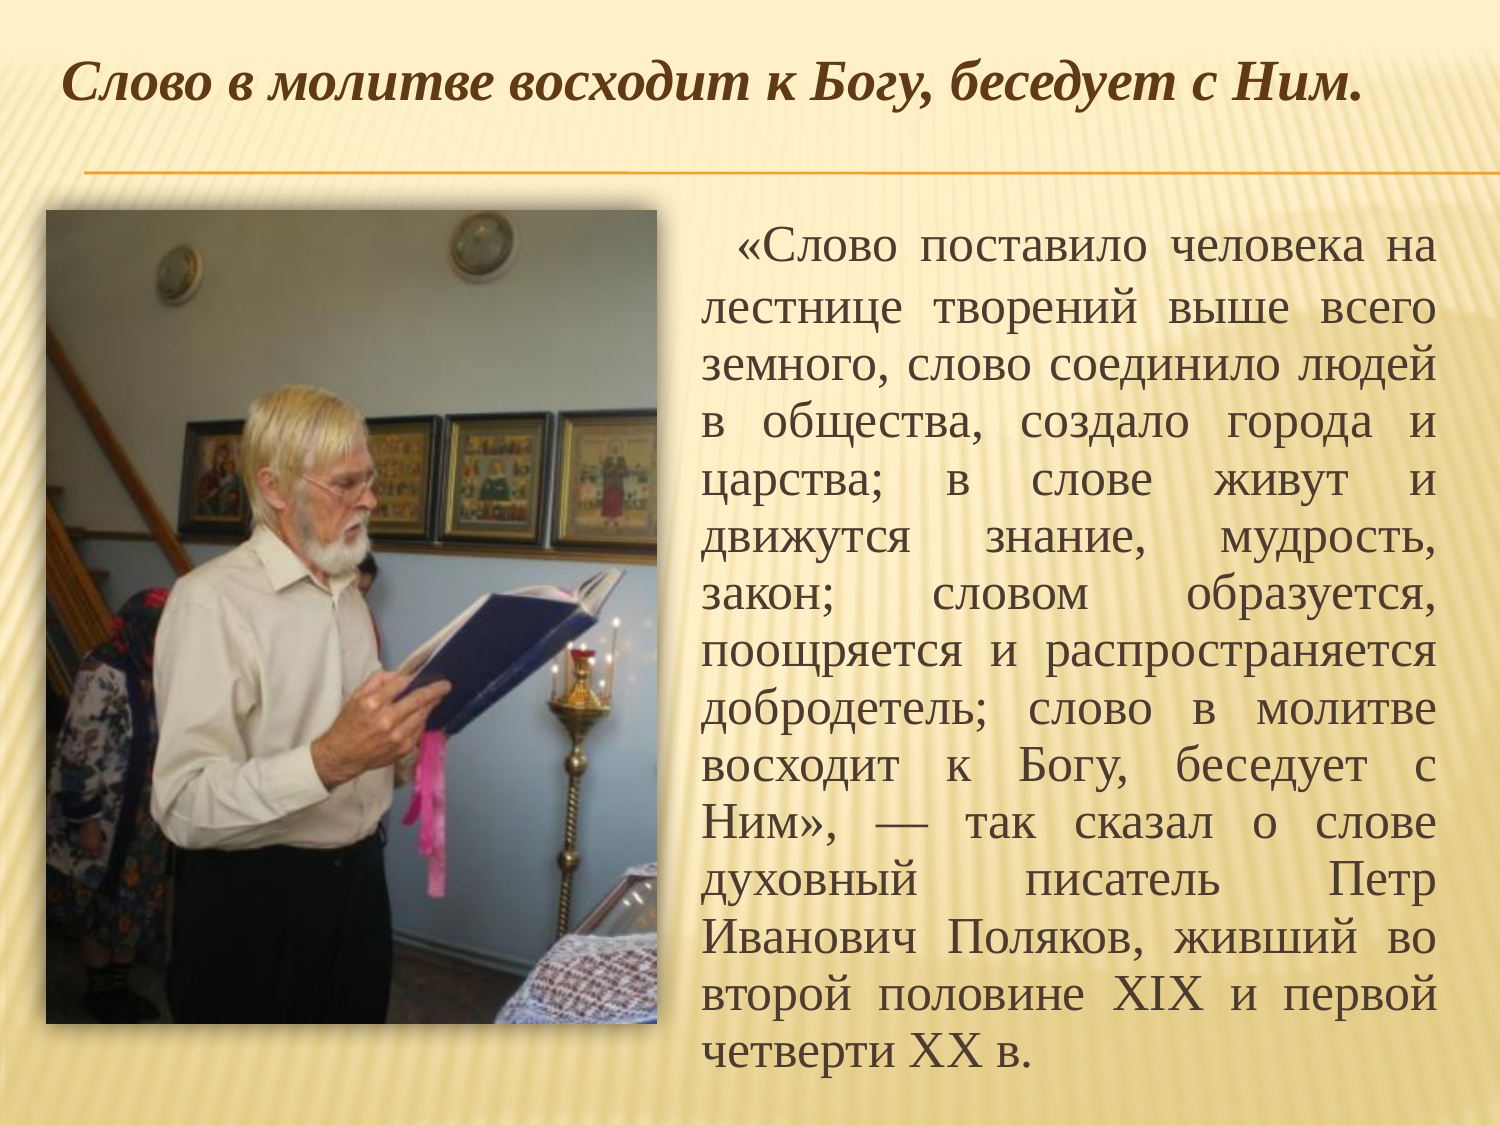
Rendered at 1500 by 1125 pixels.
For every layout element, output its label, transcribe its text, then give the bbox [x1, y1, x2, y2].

list «Слово поставило человека на лестнице творений выше всего земного, слово соединило людей в общества, создало города и царства; в слове живут и движутся знание, мудрость, закон; словом образуется, поощряется и распространяется добродетель; слово в молитве восходит к Богу, беседует с Ним», — так сказал о слове духовный писатель Петр Иванович Поляков, живший во второй половине XIX и первой четверти XX в. [632, 199, 1454, 1090]
text_box Слово в молитве восходит к Богу, беседует с Ним. [46, 35, 1454, 120]
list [46, 210, 657, 1024]
